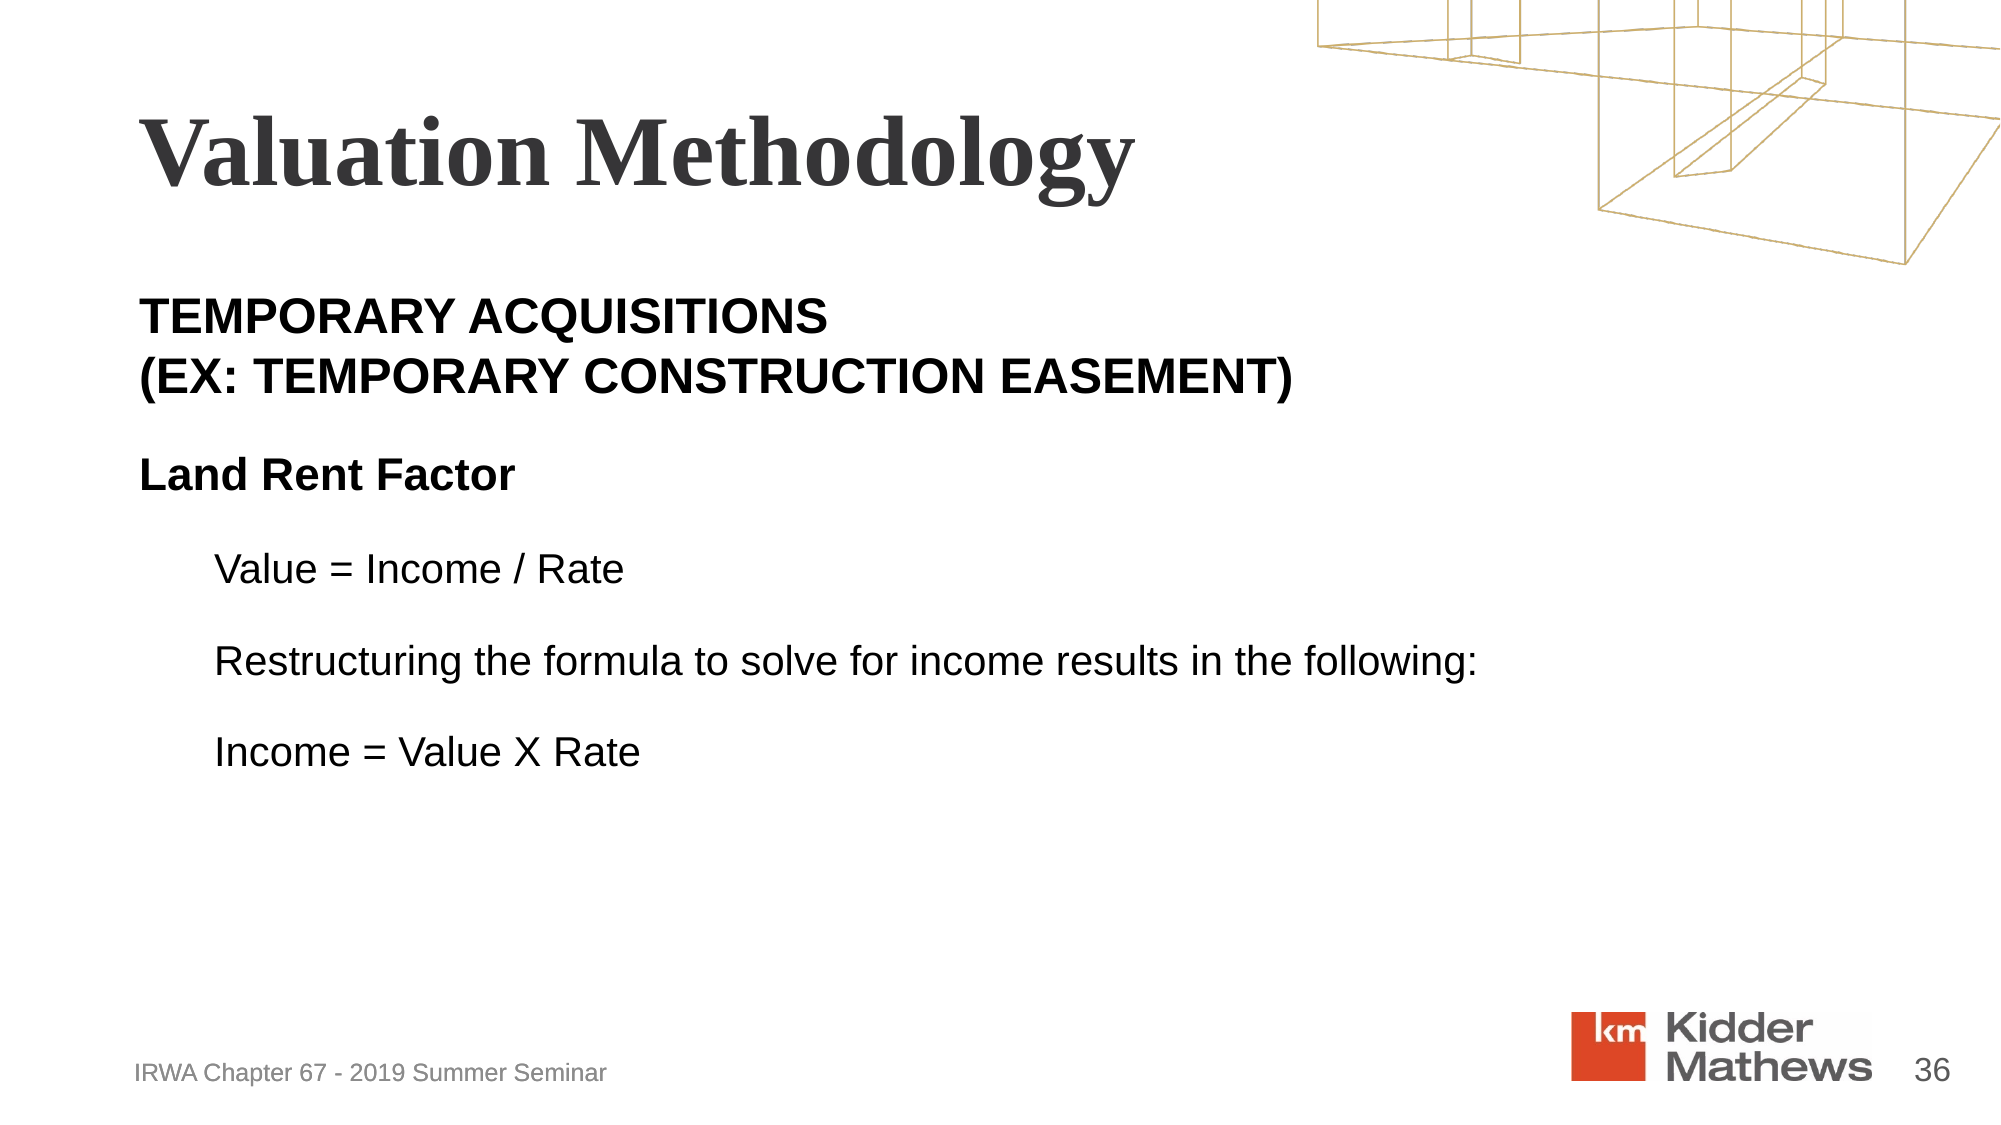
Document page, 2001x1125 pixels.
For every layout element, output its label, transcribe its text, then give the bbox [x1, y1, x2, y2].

text_box Valuation Methodology [123, 43, 1849, 262]
picture [1571, 1012, 1872, 1041]
picture [1307, 0, 2001, 275]
slide_number 36 [1515, 1041, 1966, 1102]
list TEMPORARY ACQUISITIONS (EX: TEMPORARY CONSTRUCTION EASEMENT) Land Rent Factor Value = Income / Rate Restructuring the formula to solve for income results in the following: Income = Value X Rate [124, 275, 1850, 990]
